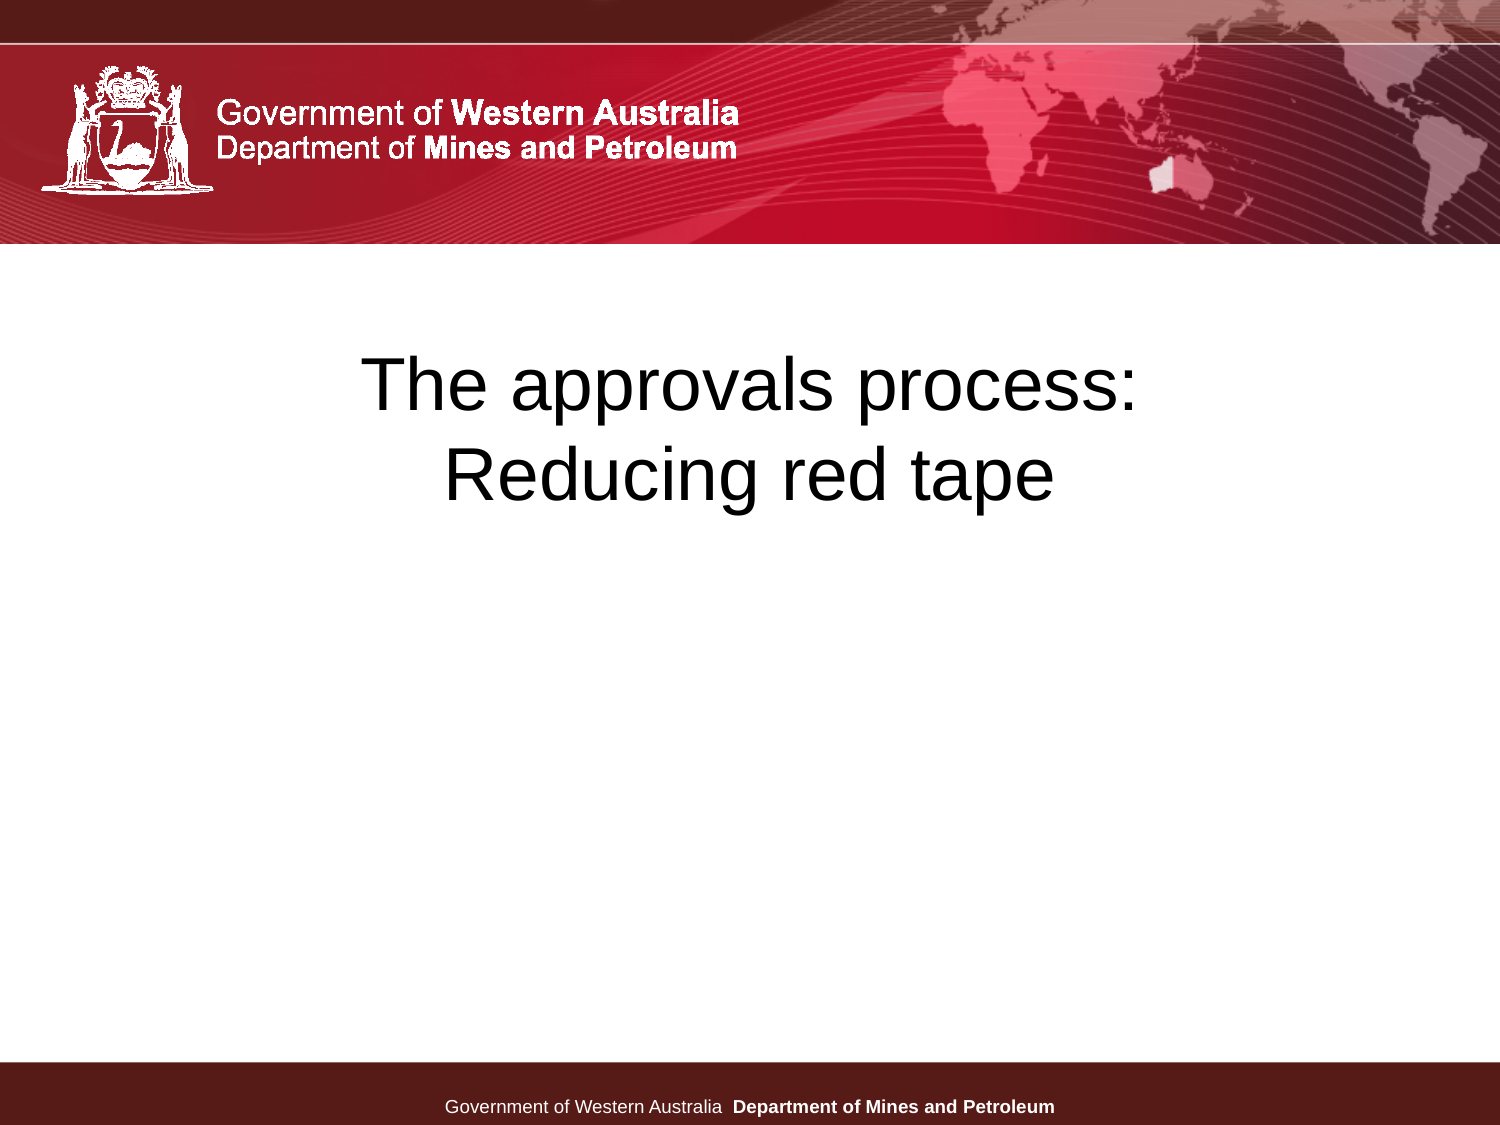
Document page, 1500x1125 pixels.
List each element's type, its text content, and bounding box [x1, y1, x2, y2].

picture [0, 0, 1500, 244]
title The approvals process: Reducing red tape Information Session [112, 349, 1388, 591]
